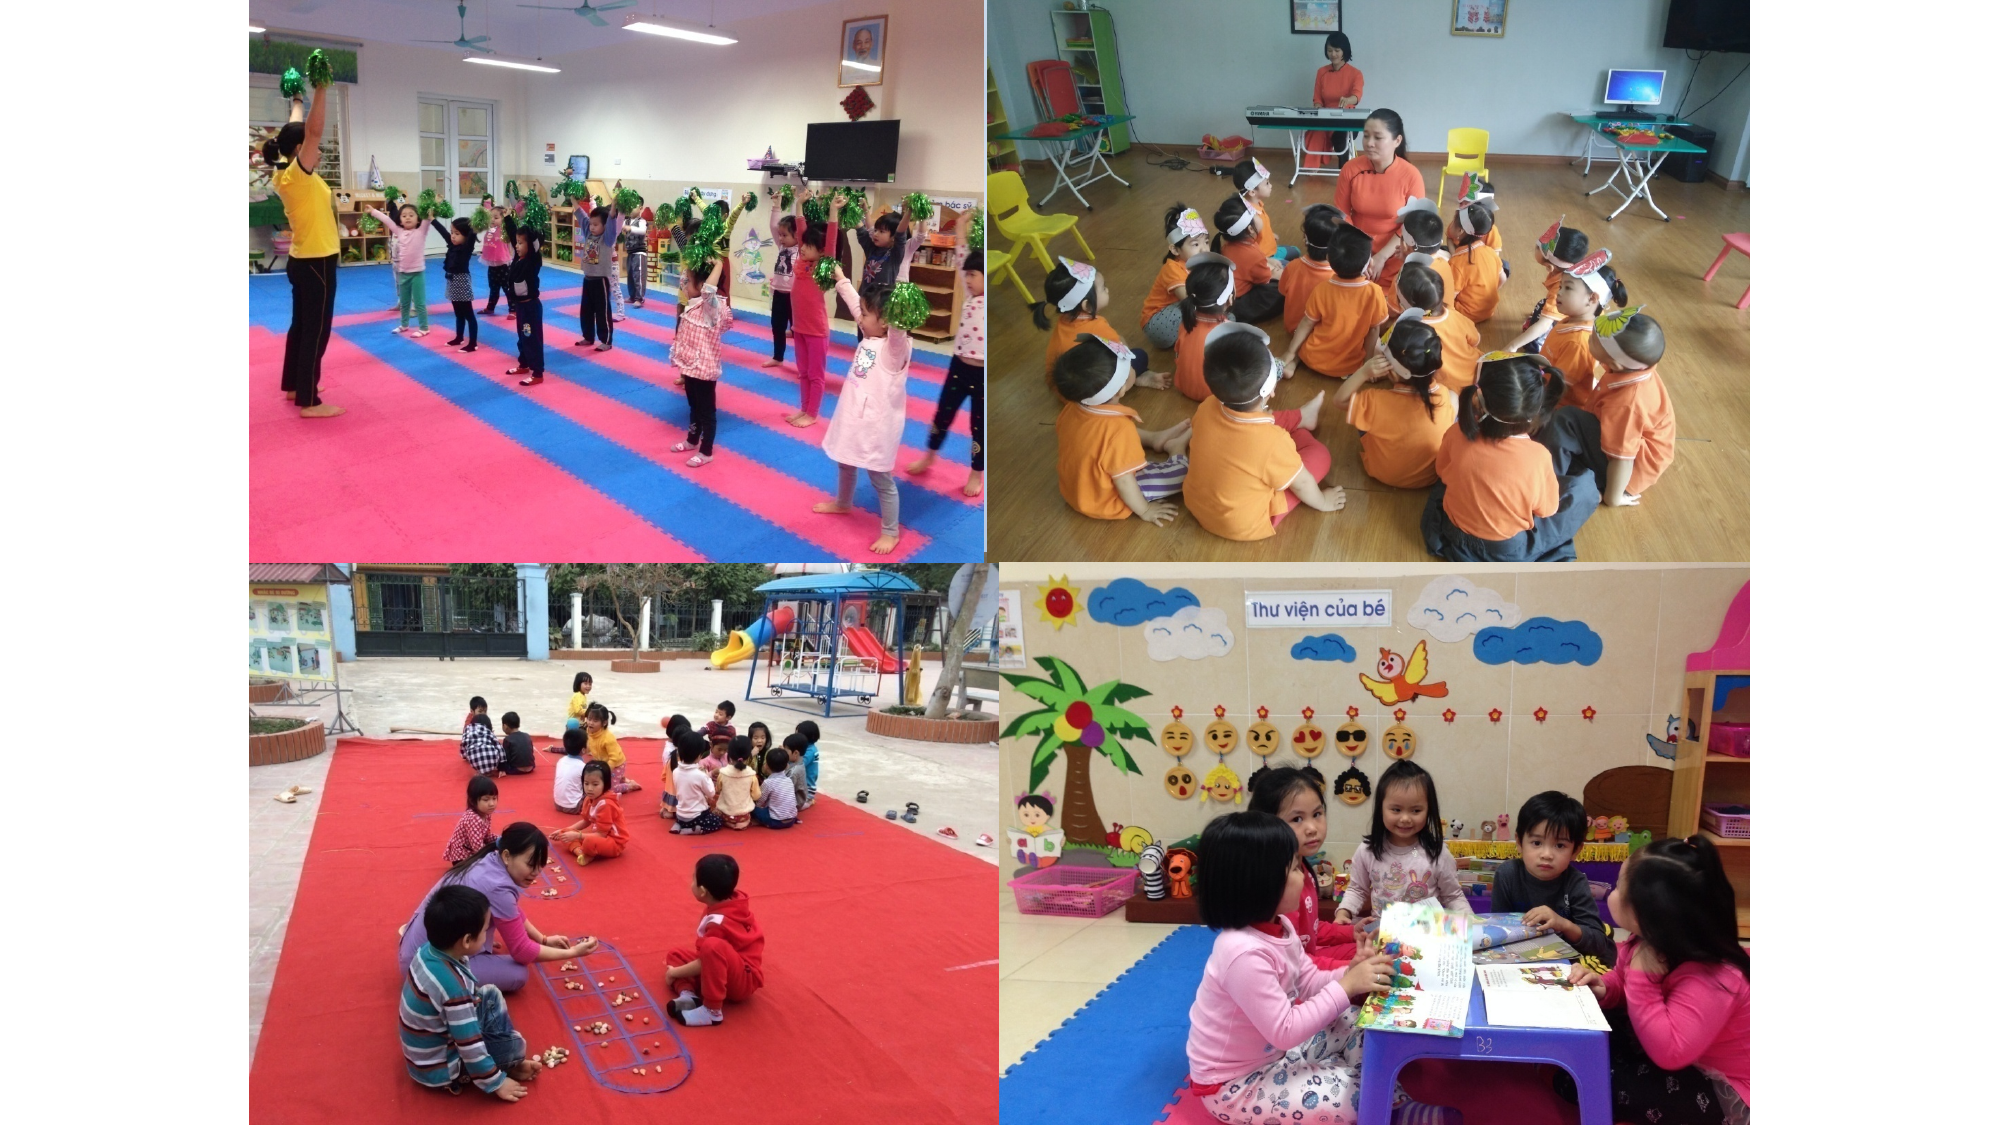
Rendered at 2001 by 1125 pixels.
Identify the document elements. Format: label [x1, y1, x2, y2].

picture [249, 0, 1750, 1125]
